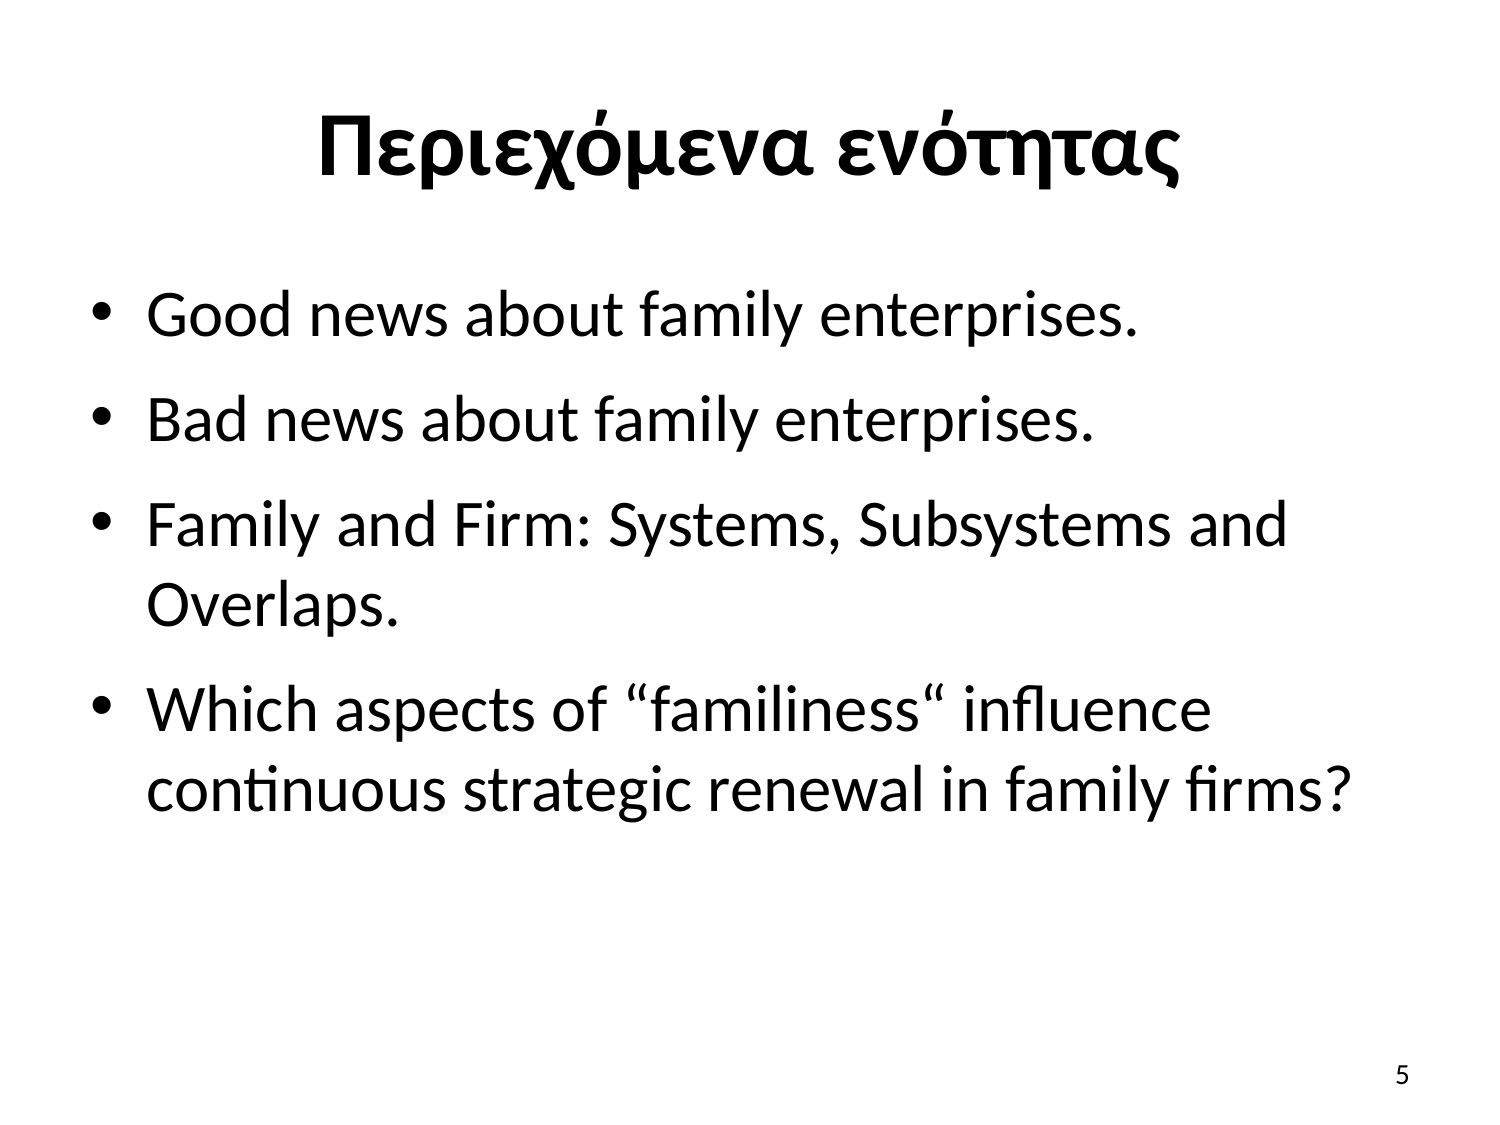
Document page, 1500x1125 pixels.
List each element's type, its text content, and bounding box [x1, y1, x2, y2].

list Good news about family enterprises. Bad news about family enterprises. Family and Firm: Systems, Subsystems and Overlaps. Which aspects of “familiness“ influence continuous strategic renewal in family firms? [75, 262, 1425, 1005]
slide_number 5 [1074, 1042, 1425, 1103]
title Περιεχόμενα ενότητας [75, 45, 1425, 233]
